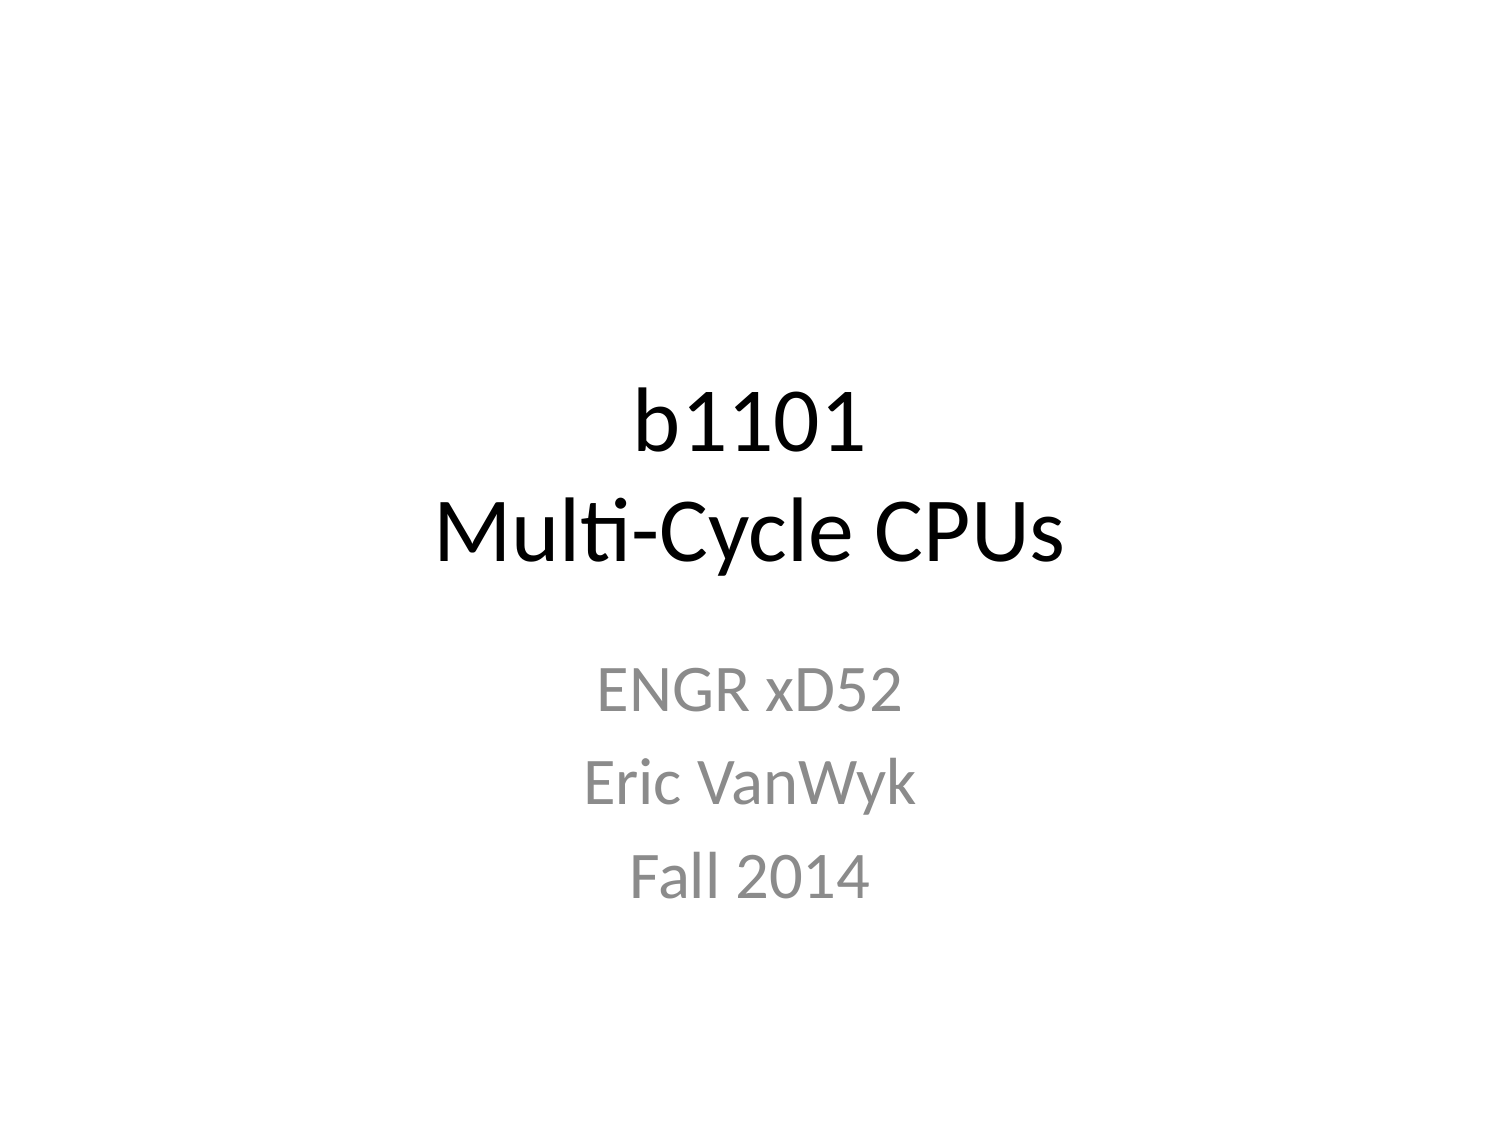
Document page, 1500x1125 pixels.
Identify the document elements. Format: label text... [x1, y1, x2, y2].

subtitle ENGR xD52 Eric VanWyk Fall 2014 [225, 637, 1275, 925]
title b1101 Multi-Cycle CPUs [112, 349, 1388, 591]
